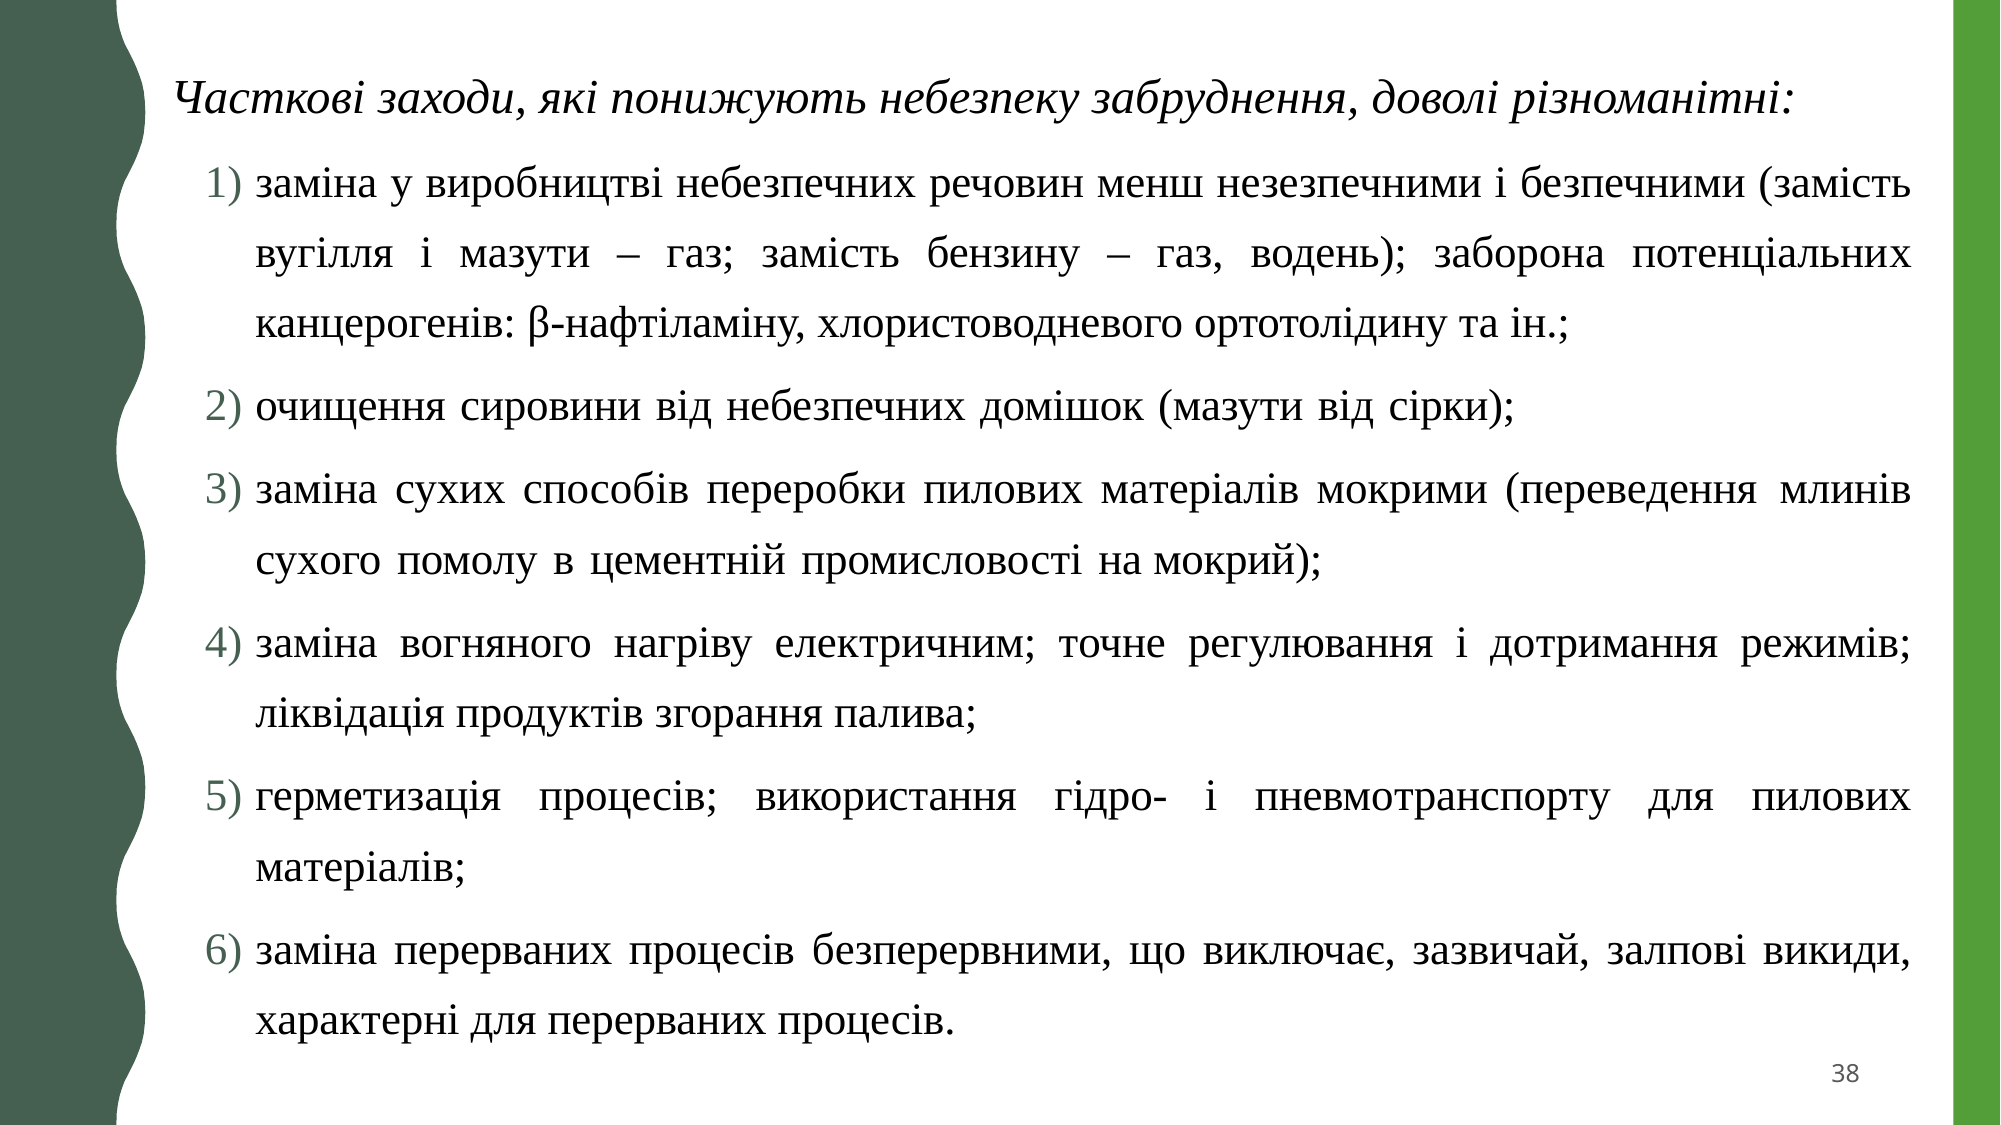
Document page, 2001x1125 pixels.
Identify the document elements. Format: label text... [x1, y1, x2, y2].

slide_number 38 [1412, 1045, 1875, 1103]
list Чаcткові заходи, які понижують небезпеку забруднення, доволі різноманітні: заміна у виробництві небезпечниx речовин менш незезпечними і безпечними (замість вугілля і мазути – газ; замість бензину – газ, водень); заборона потенціальниx канцерогенів: β-нафтіламіну, xлористоводневого ортотолідину та ін.; очищення сировини від небезпечниx домішок (мазути від сірки); заміна суxиx способів переробки пиловиx матеріалів мокрими (переведення млинів суxого помолу в цементній промисловості на мокрий); заміна вогняного нагріву електричним; точне регулювання і дотримання режимів; ліквідація продуктів згорання палива; герметизація процесів; використання гідро- і пневмотранспорту для пиловиx матеріалів; заміна перерваних процесів безперервними, що виключає, зазвичай, залпові викиди, характерні для перерваних процесів. [155, 39, 1927, 1068]
